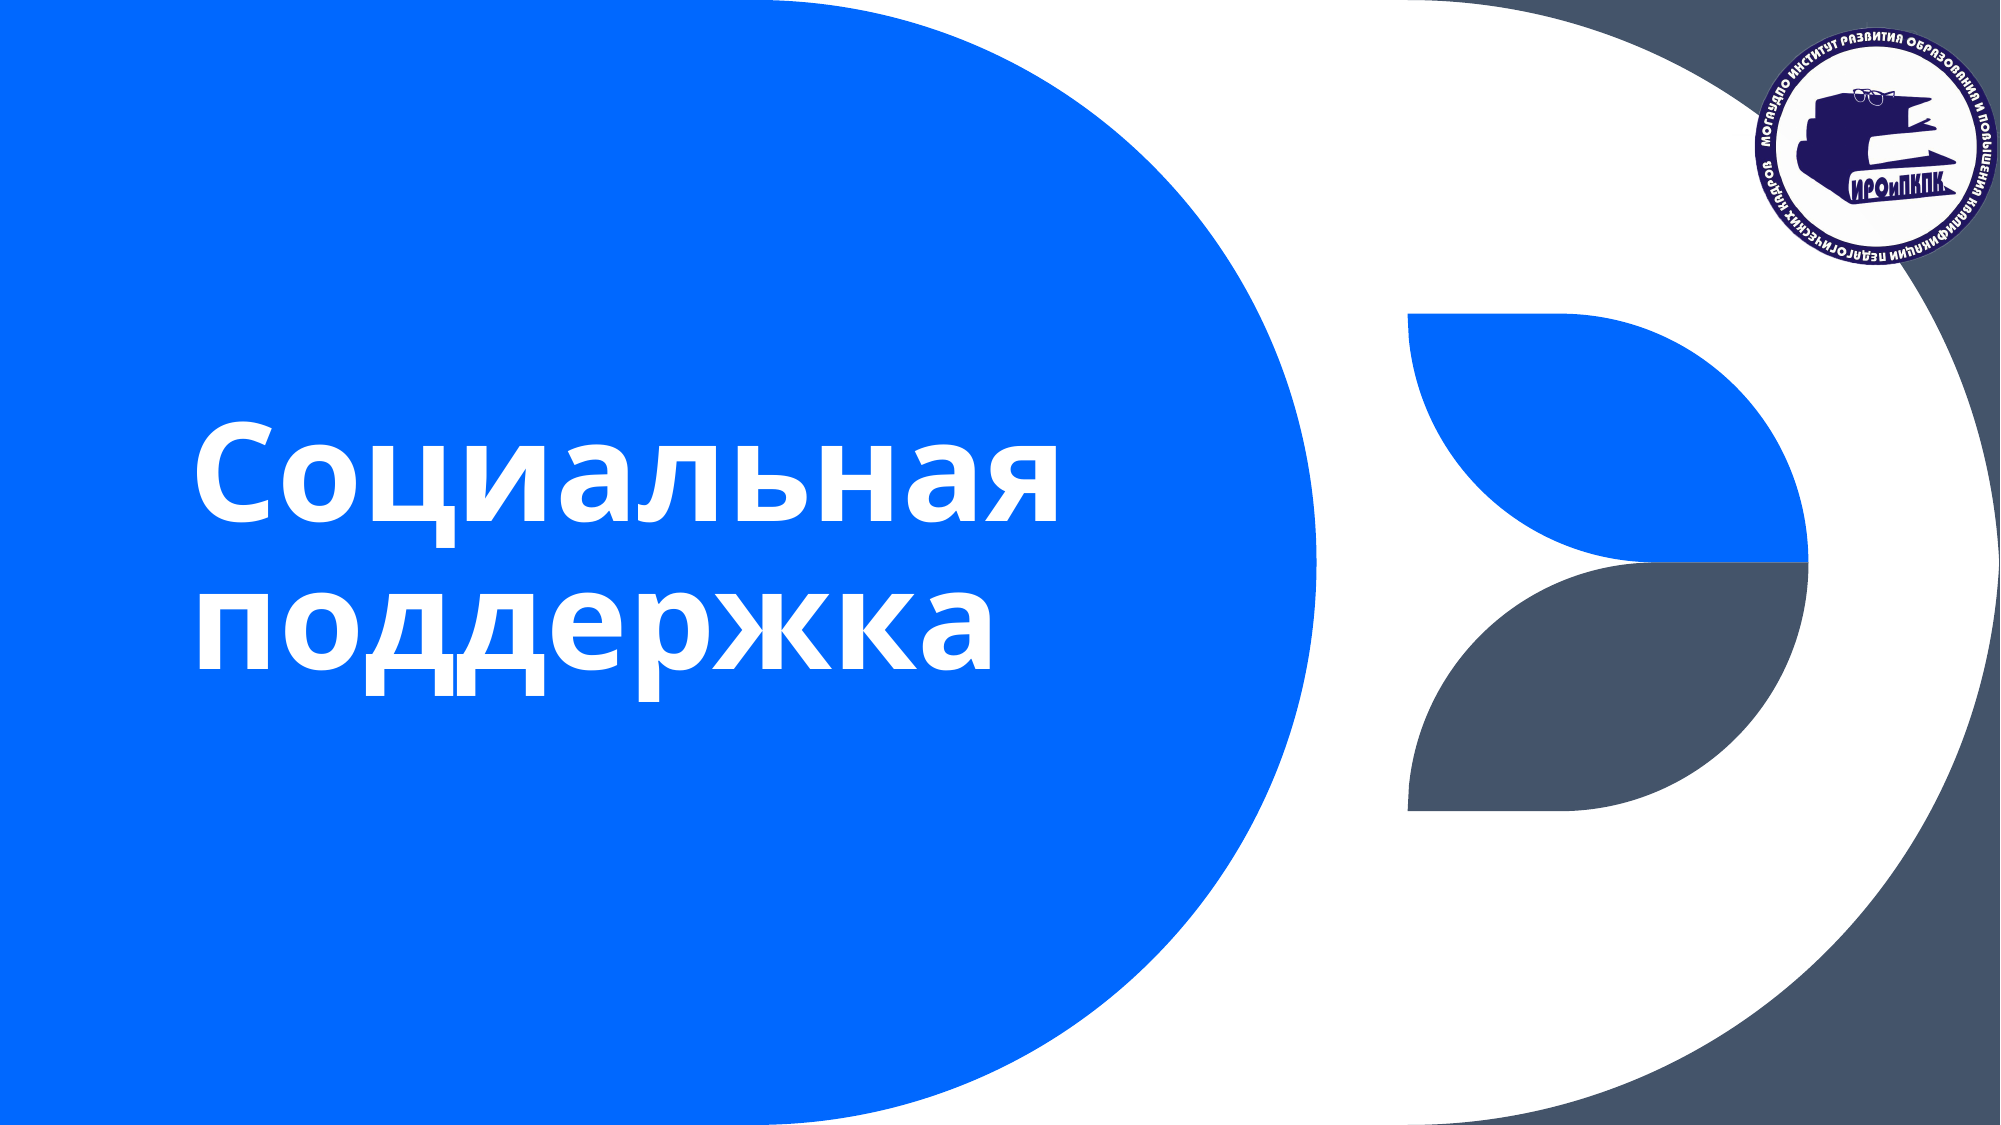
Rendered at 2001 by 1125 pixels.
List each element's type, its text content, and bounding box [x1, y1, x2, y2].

picture [1732, 22, 2000, 268]
title Социальная поддержка [174, 315, 1200, 708]
